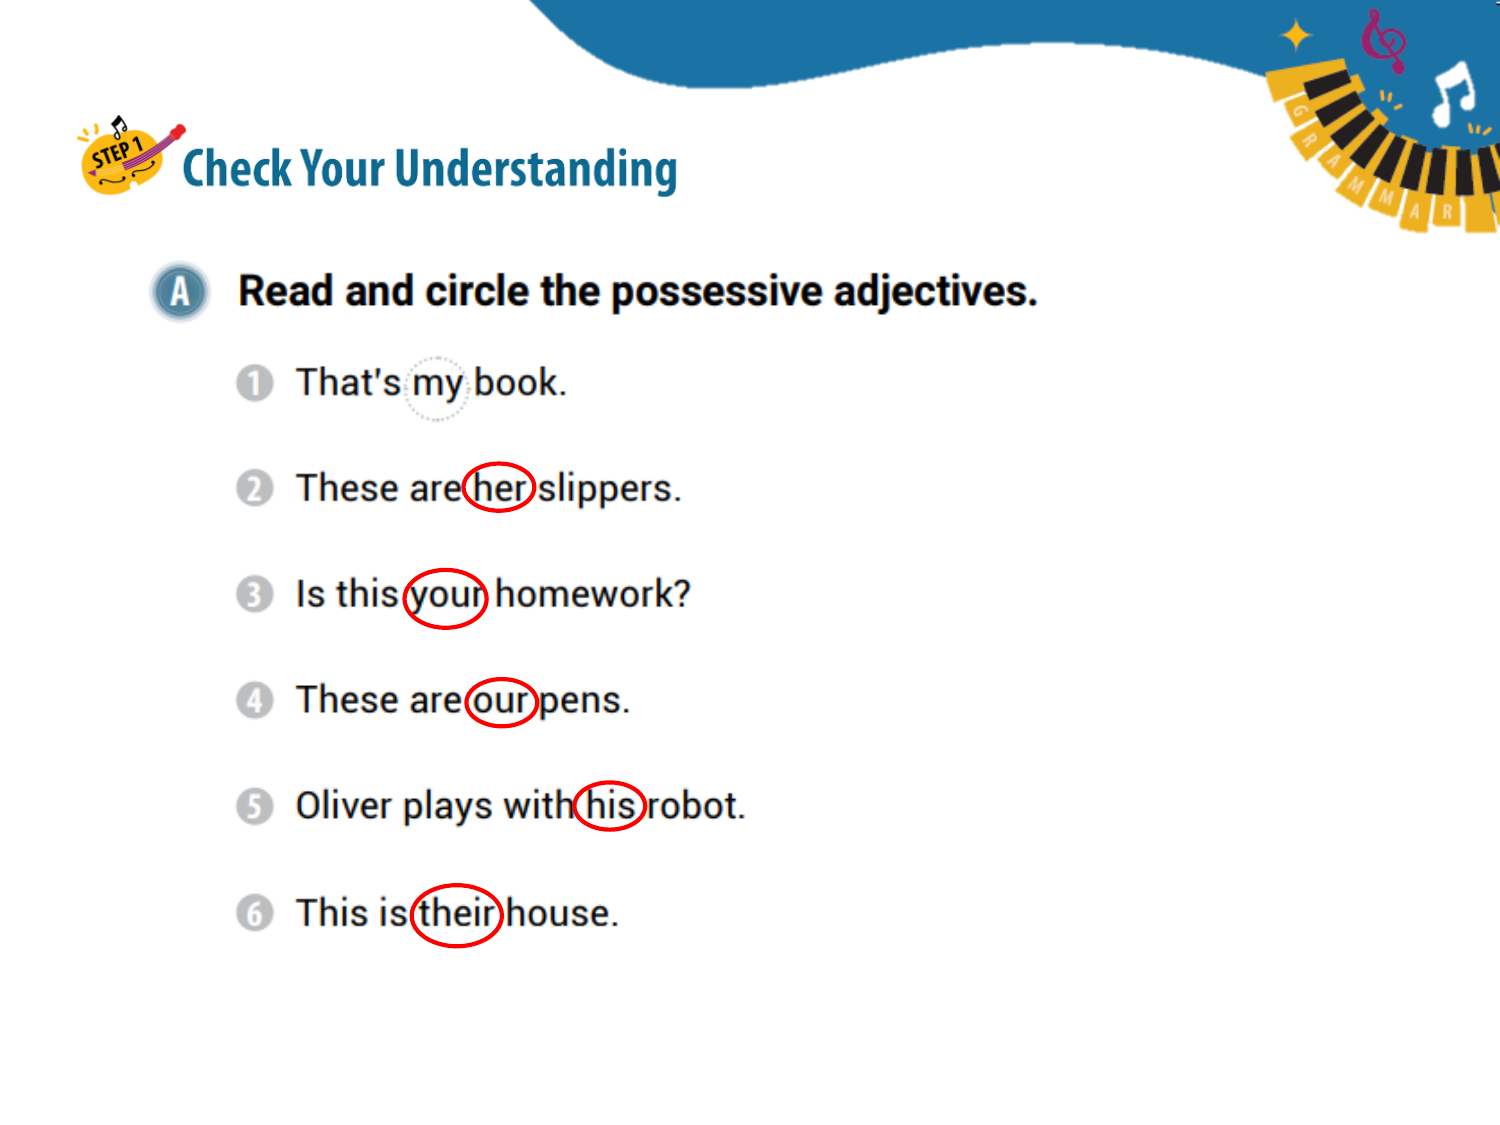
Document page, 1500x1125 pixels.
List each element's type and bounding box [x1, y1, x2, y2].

list [135, 243, 1085, 965]
picture [64, 0, 1500, 258]
